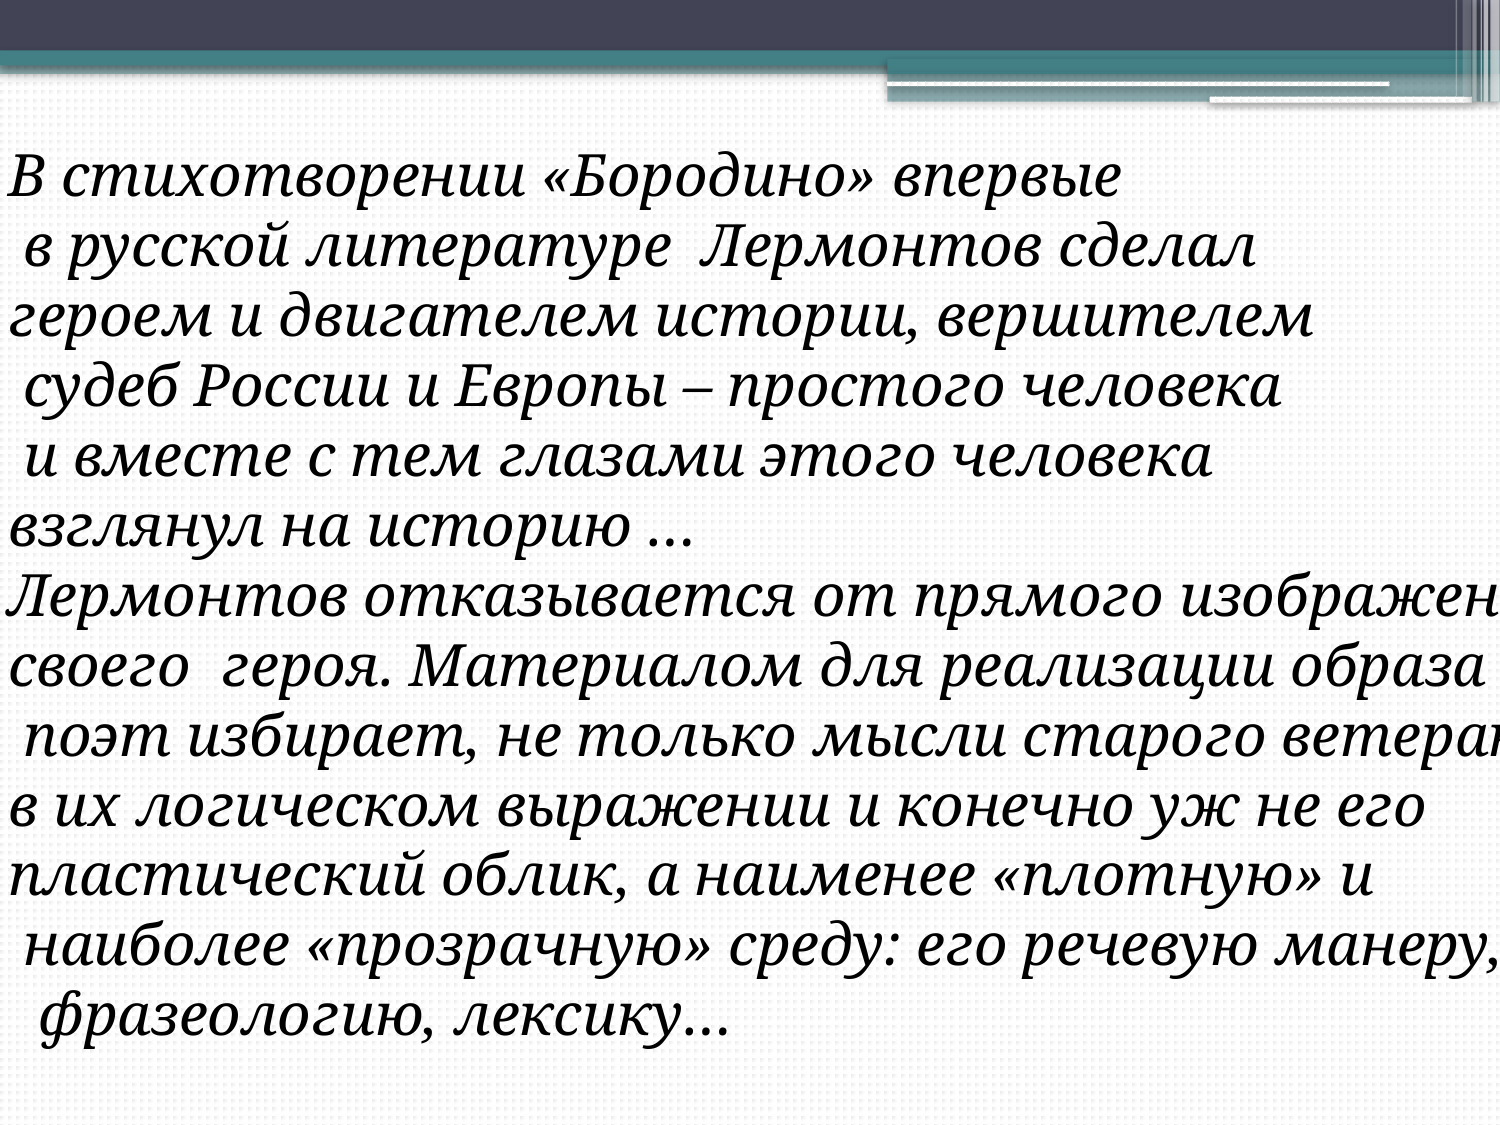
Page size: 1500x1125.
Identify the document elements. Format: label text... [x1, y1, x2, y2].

text_box В стихотворении «Бородино» впервые в русской литературе Лермонтов сделал героем и двигателем истории, вершителем судеб России и Европы – простого человека и вместе с тем глазами этого человека взглянул на историю … Лермонтов отказывается от прямого изображения своего героя. Материалом для реализации образа поэт избирает, не только мысли старого ветерана в их логическом выражении и конечно уж не его пластический облик, а наименее «плотную» и наиболее «прозрачную» среду: его речевую манеру, фразеологию, лексику… [0, 130, 1500, 1115]
